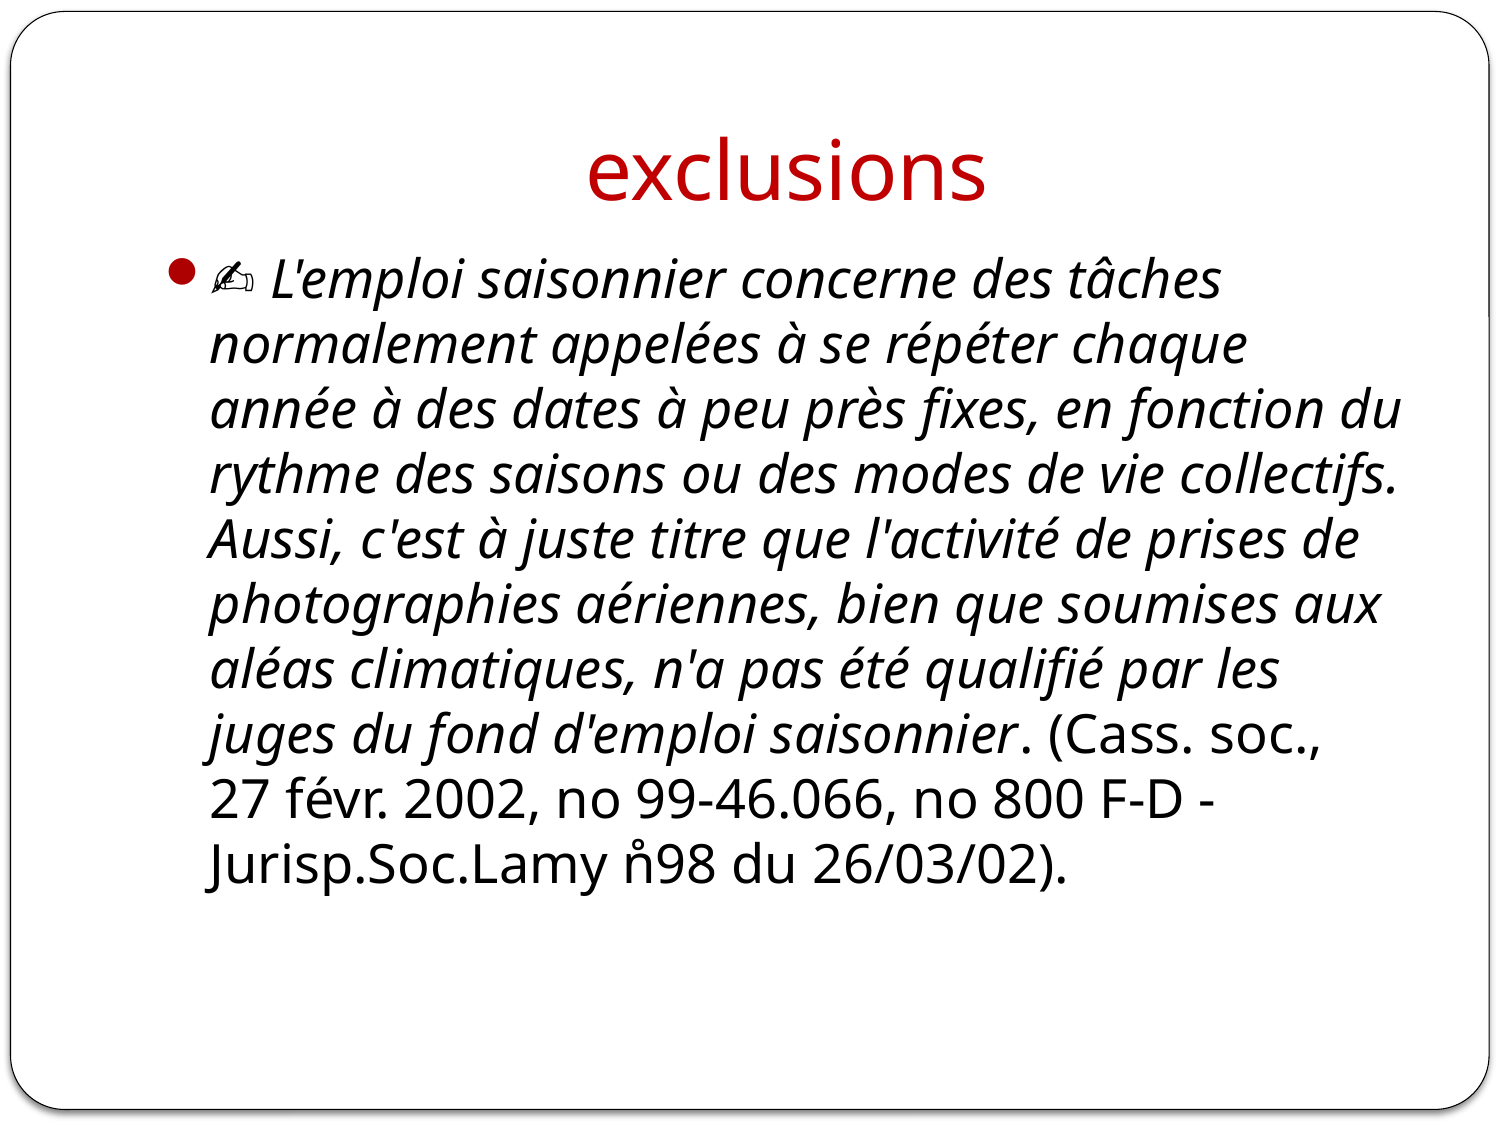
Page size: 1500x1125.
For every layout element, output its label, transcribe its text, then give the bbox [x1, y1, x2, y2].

list ✍ L'emploi saisonnier concerne des tâches normalement appelées à se répéter chaque année à des dates à peu près fixes, en fonction du rythme des saisons ou des modes de vie collectifs. Aussi, c'est à juste titre que l'activité de prises de photographies aériennes, bien que soumises aux aléas climatiques, n'a pas été qualifié par les juges du fond d'emploi saisonnier. (Cass. soc., 27 févr. 2002, no 99-46.066, no 800 F-D - Jurisp.Soc.Lamy n̊98 du 26/03/02). [150, 237, 1425, 988]
title exclusions [150, 45, 1425, 233]
